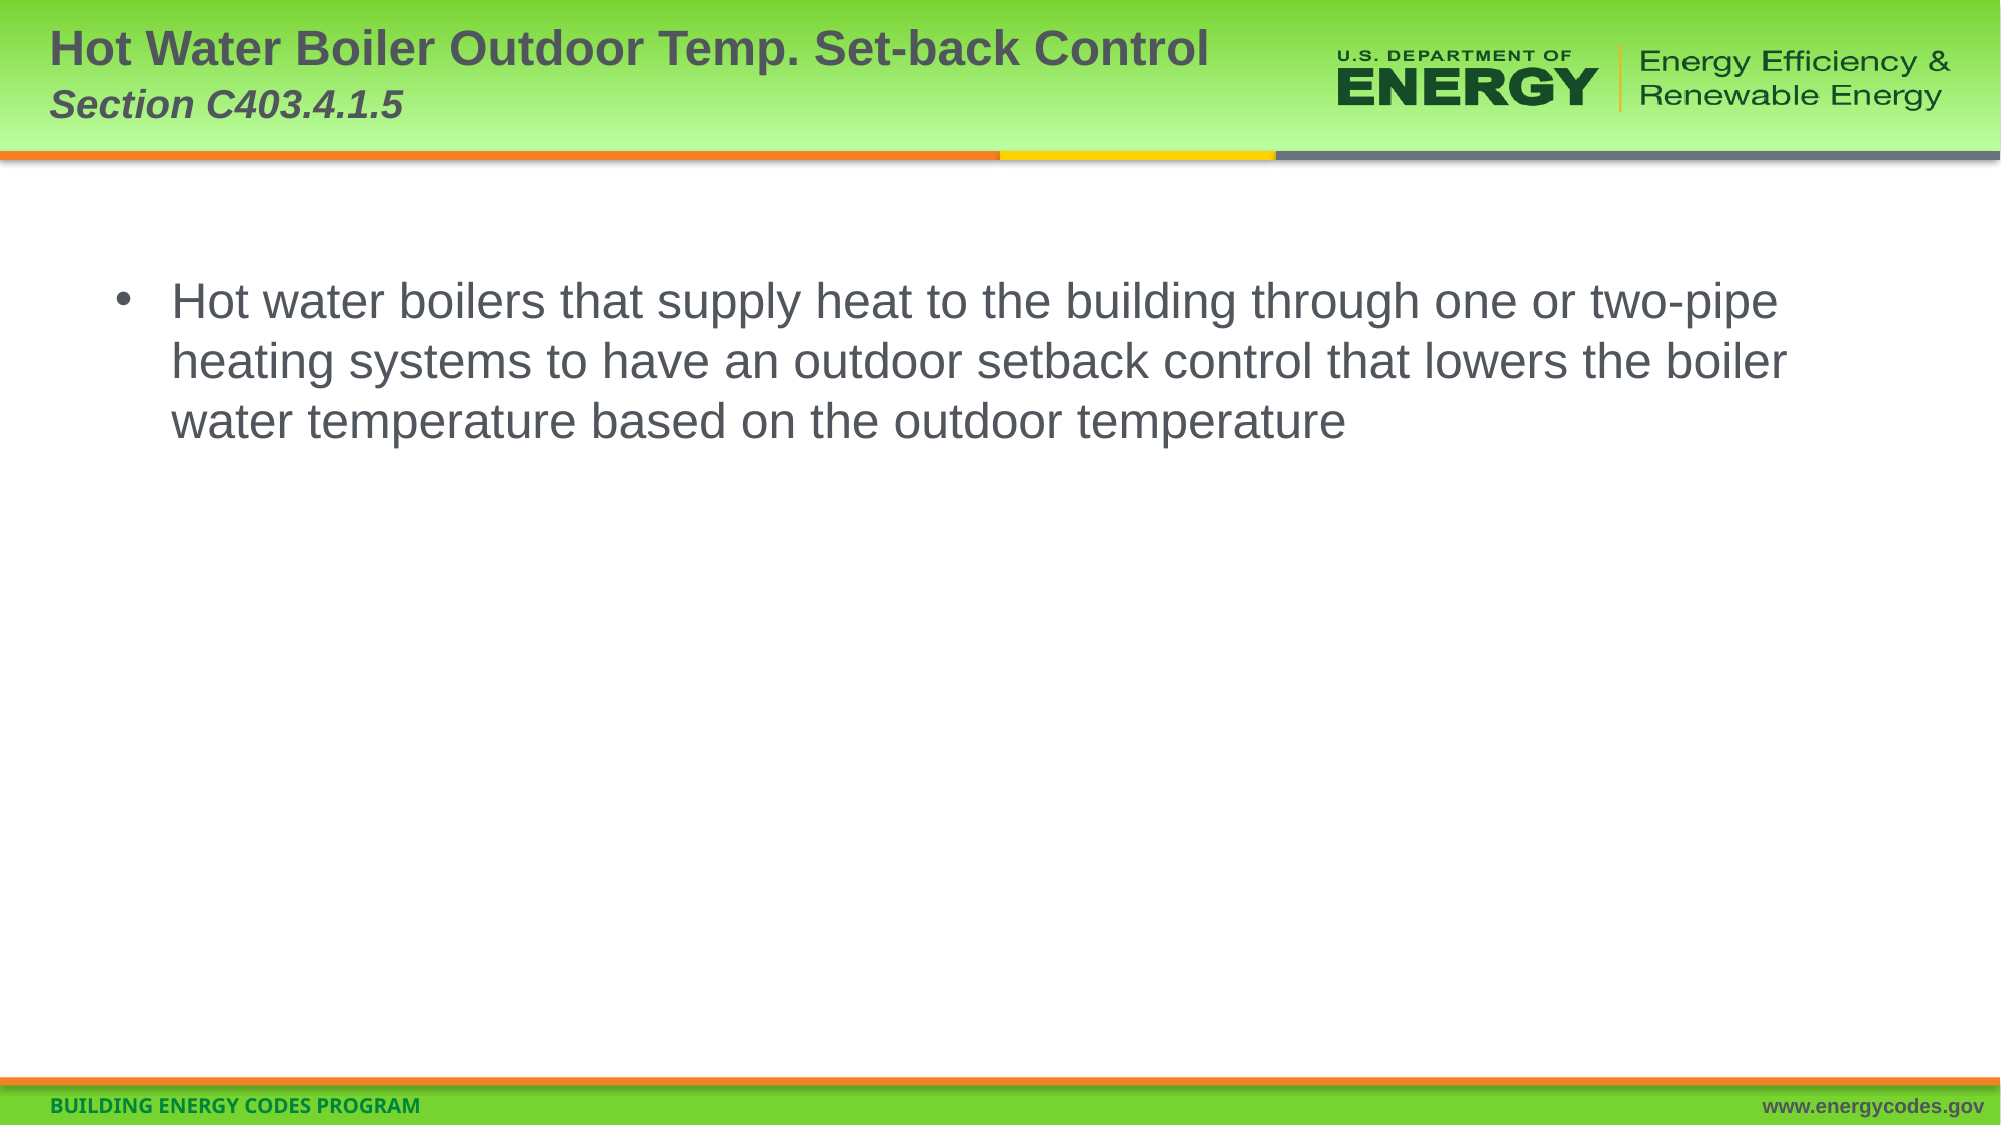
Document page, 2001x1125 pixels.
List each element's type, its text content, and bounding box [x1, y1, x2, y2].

list Hot water boilers that supply heat to the building through one or two-pipe heating systems to have an outdoor setback control that lowers the boiler water temperature based on the outdoor temperature [99, 260, 1900, 1061]
picture [1338, 43, 1953, 112]
title Hot Water Boiler Outdoor Temp. Set-back Control Section C403.4.1.5 [34, 0, 1278, 152]
